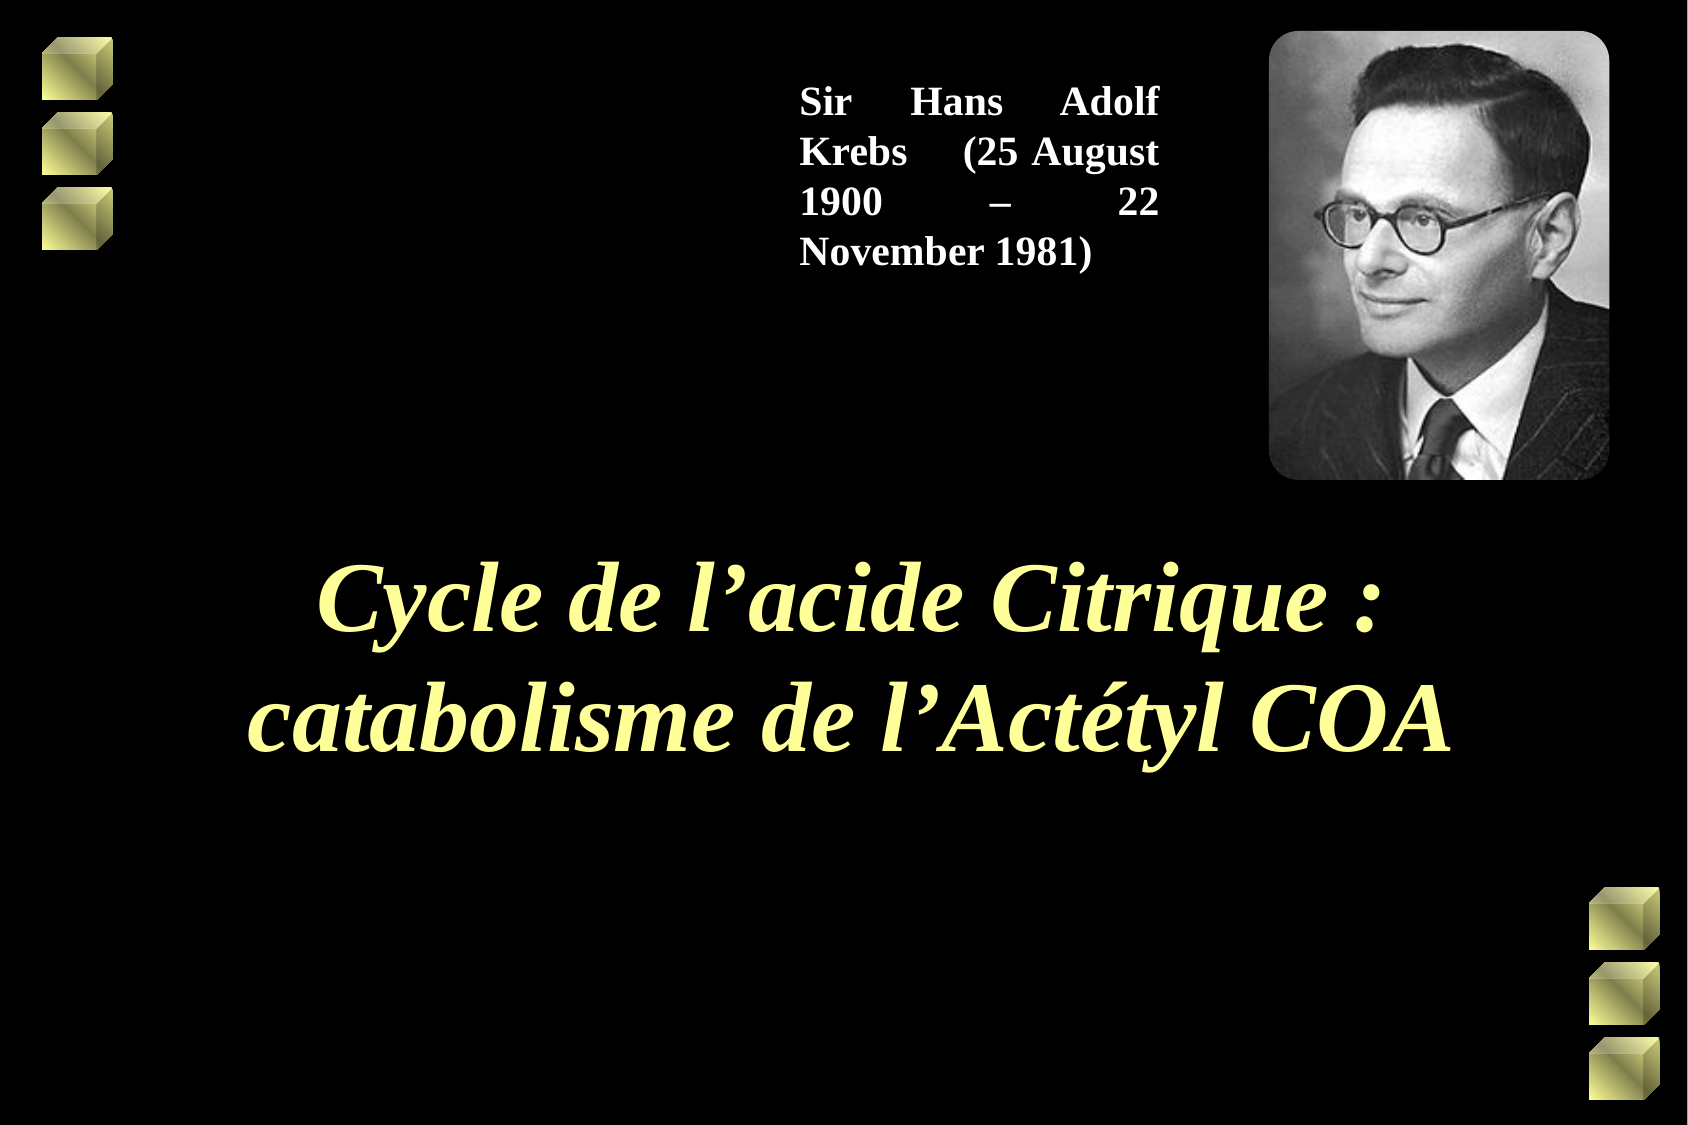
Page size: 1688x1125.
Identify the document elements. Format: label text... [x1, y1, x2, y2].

picture [1268, 30, 1610, 481]
text_box Sir Hans Adolf Krebs (25 August 1900 – 22 November 1981) [784, 66, 1175, 282]
title Cycle de l’acide Citrique : catabolisme de l’Actétyl COA [134, 526, 1570, 776]
